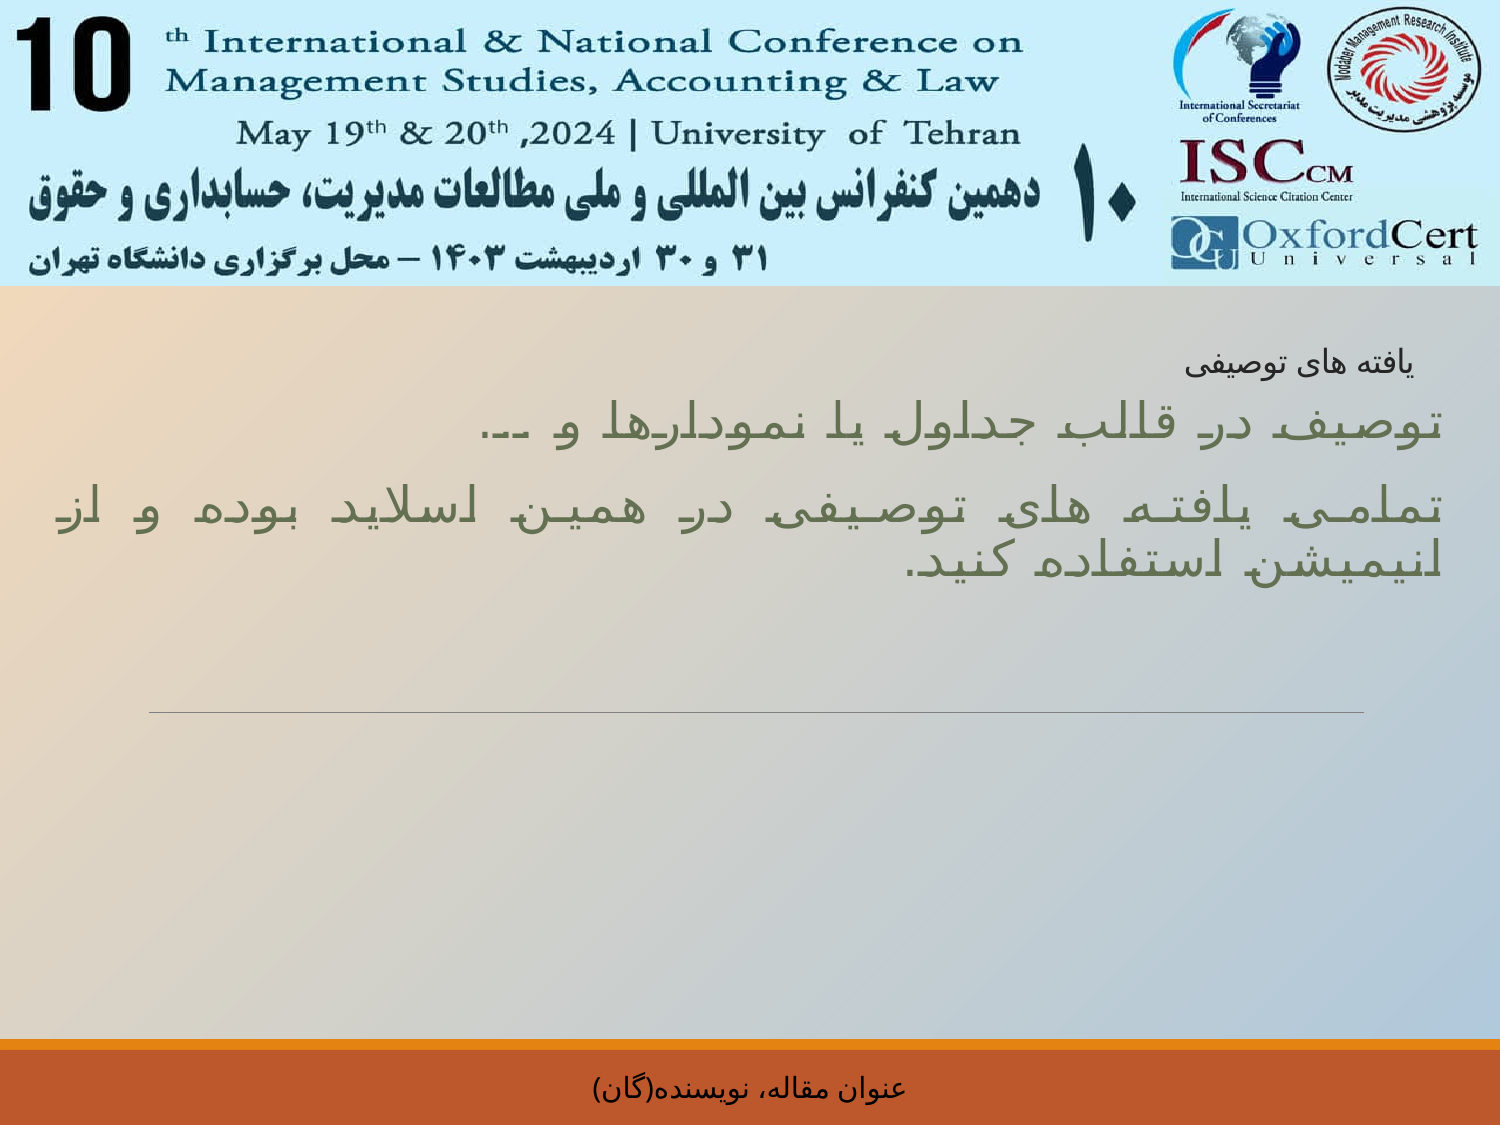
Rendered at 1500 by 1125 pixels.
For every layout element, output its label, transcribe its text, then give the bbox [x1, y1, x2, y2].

picture [0, 0, 1500, 286]
subtitle توصیف در قالب جداول یا نمودارها و ... تمامی یافته های توصیفی در همین اسلاید بوده و از انیمیشن استفاده کنید. [29, 388, 1459, 1047]
footer عنوان مقاله، نویسنده(گان) [453, 1059, 1047, 1120]
title یافته های توصیفی [1104, 305, 1430, 388]
